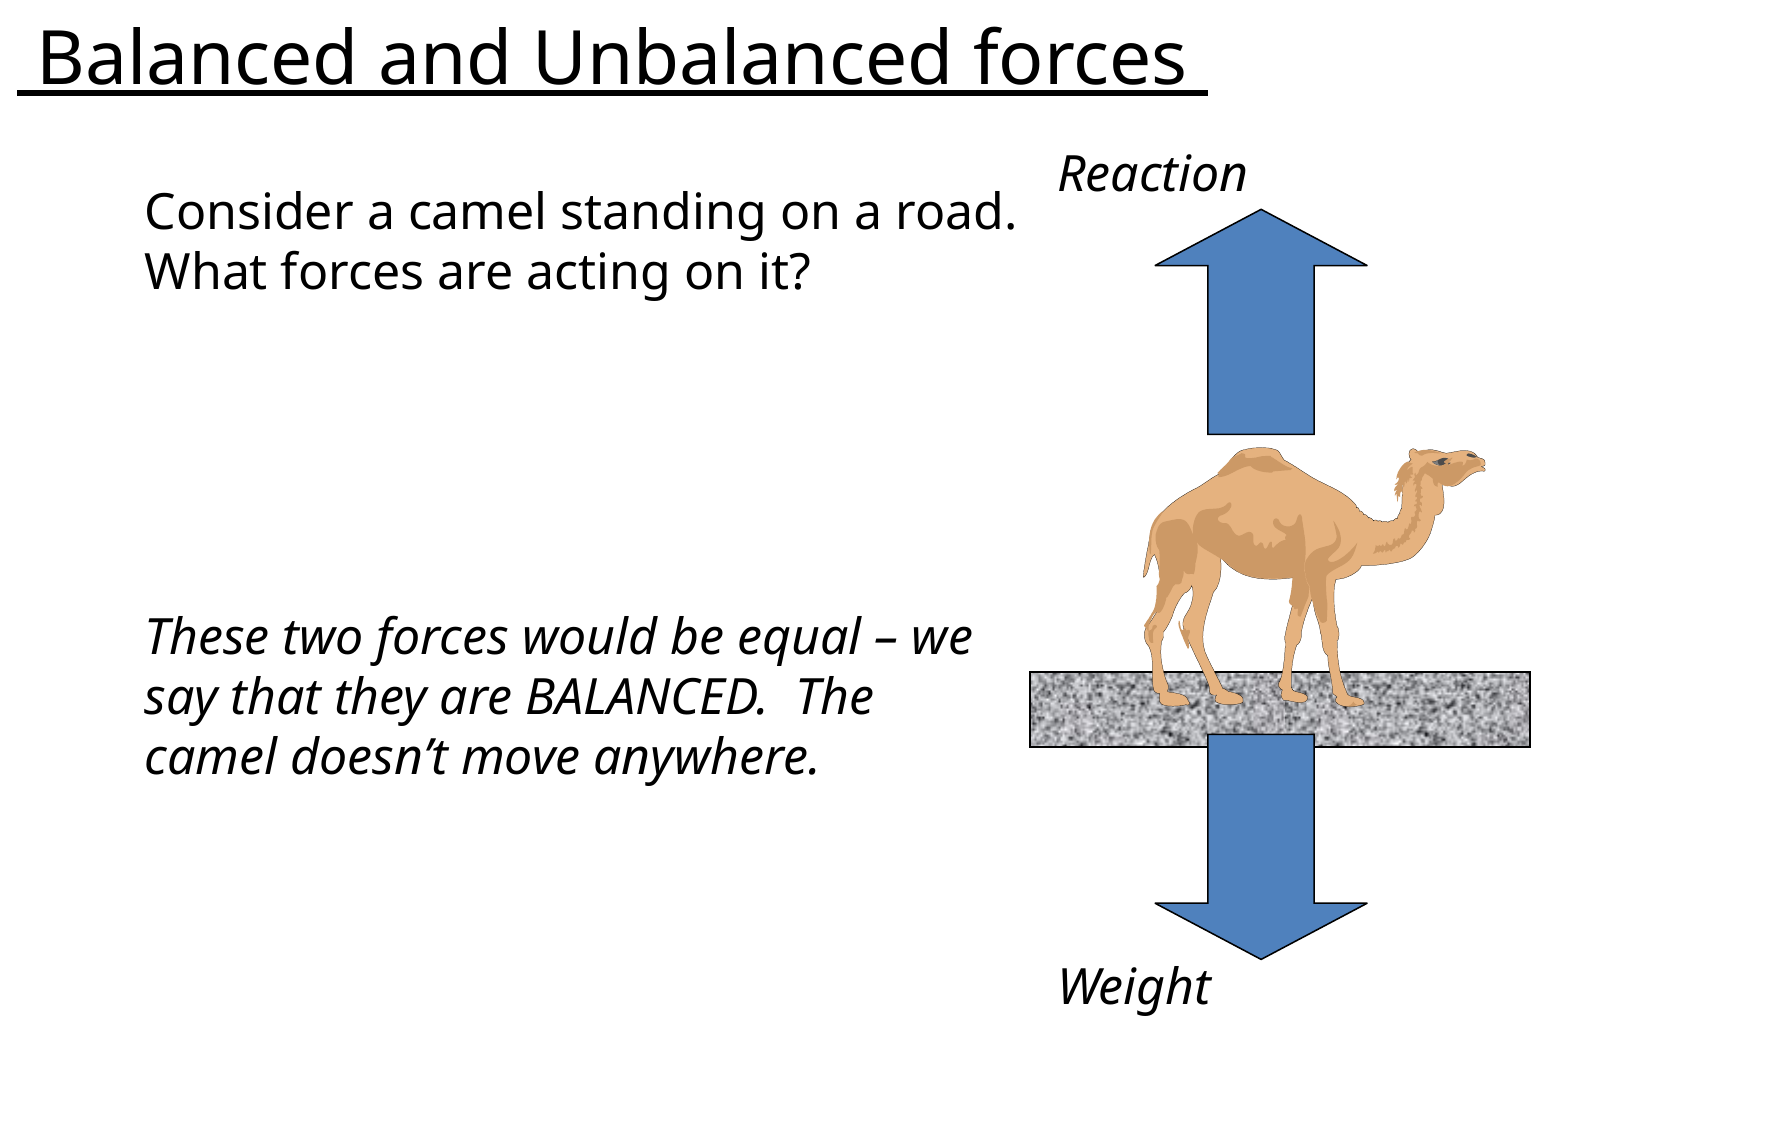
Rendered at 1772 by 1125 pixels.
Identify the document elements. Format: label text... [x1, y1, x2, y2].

text_box Consider a camel standing on a road. What forces are acting on it? [129, 171, 1055, 307]
text_box Reaction [1042, 134, 1480, 210]
text_box These two forces would be equal – we say that they are BALANCED. The camel doesn’t move anywhere. [129, 596, 993, 792]
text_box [1029, 446, 1531, 748]
text_box Balanced and Unbalanced forces [2, 2, 1223, 107]
text_box [1154, 210, 1368, 435]
text_box Weight [1042, 946, 1480, 1022]
text_box [1154, 756, 1368, 946]
